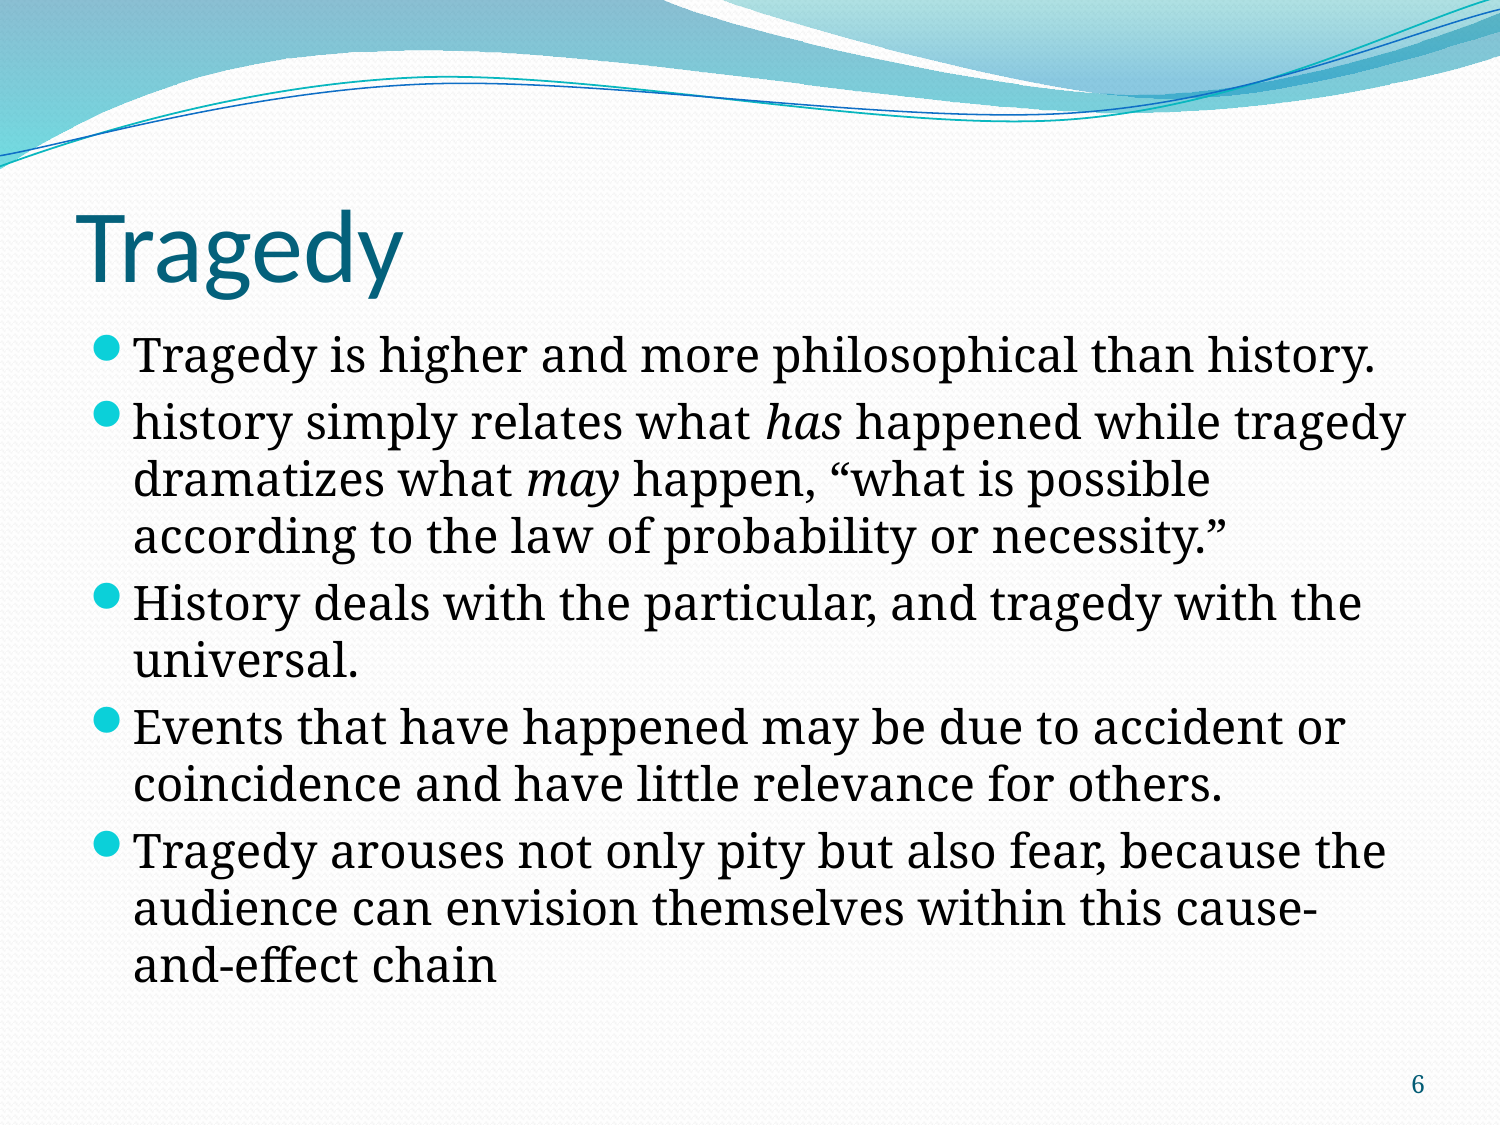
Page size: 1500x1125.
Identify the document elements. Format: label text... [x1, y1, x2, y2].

title Tragedy [75, 115, 1425, 303]
list Tragedy is higher and more philosophical than history. history simply relates what has happened while tragedy dramatizes what may happen, “what is possible according to the law of probability or necessity.” History deals with the particular, and tragedy with the universal. Events that have happened may be due to accident or coincidence and have little relevance for others. Tragedy arouses not only pity but also fear, because the audience can envision themselves within this cause-and-effect chain [75, 317, 1425, 1038]
slide_number 6 [1299, 1042, 1425, 1103]
